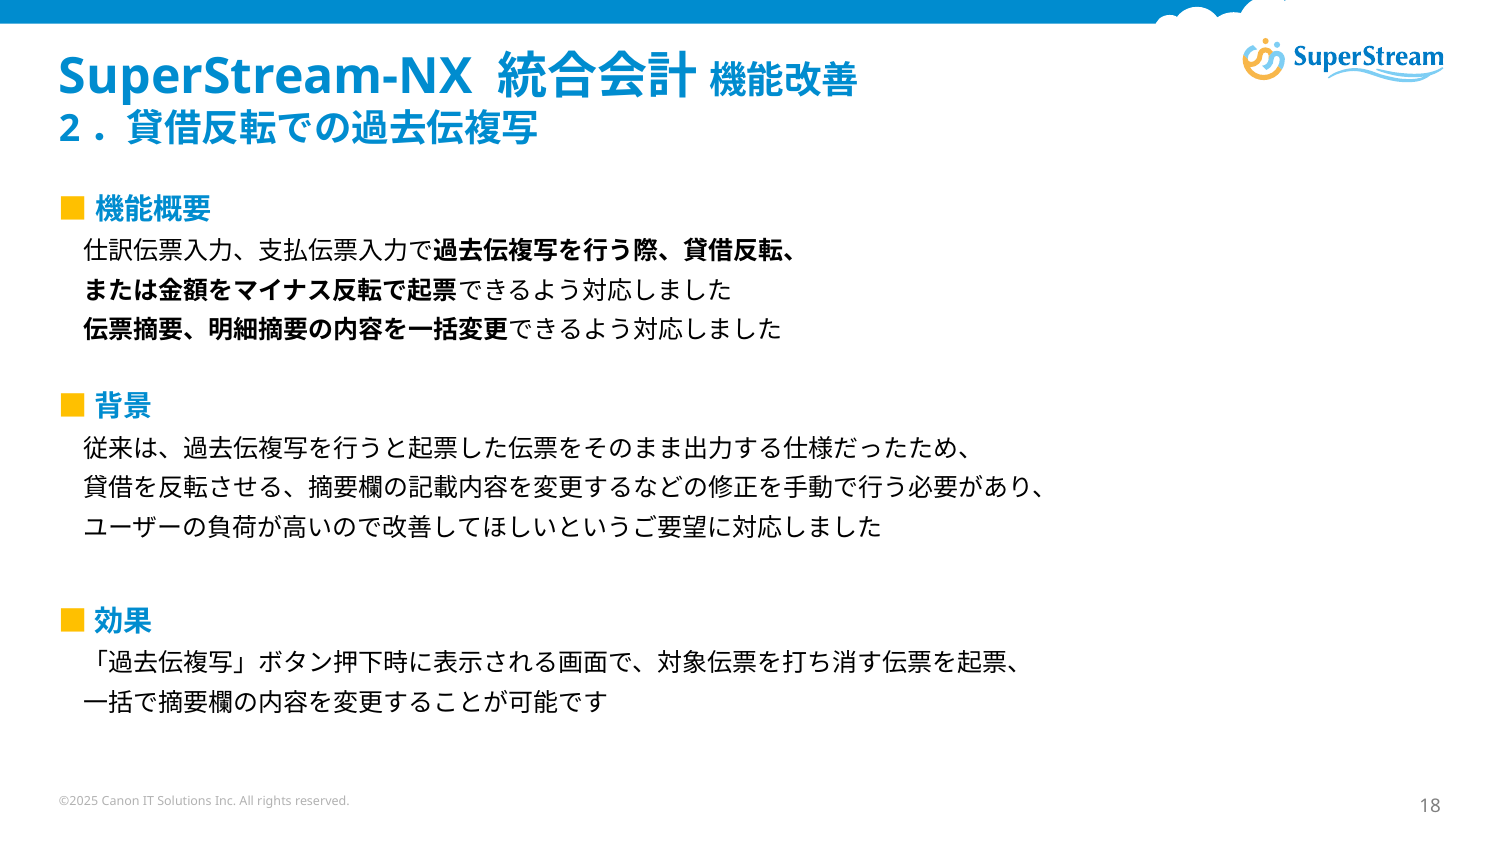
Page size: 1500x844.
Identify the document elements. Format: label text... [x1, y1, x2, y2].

footer ©2025 Canon IT Solutions Inc. All rights reserved. [58, 788, 414, 811]
text_box ■機能概要 仕訳伝票入力、支払伝票入力で過去伝複写を行う際、貸借反転、 または金額をマイナス反転で起票できるよう対応しました 伝票摘要、明細摘要の内容を一括変更できるよう対応しました [58, 185, 1441, 341]
title SuperStream-NX 統合会計 機能改善 2．貸借反転での過去伝複写 [58, 43, 1223, 140]
list ■背景 従来は、過去伝複写を行うと起票した伝票をそのまま出力する仕様だったため、 貸借を反転させる、摘要欄の記載内容を変更するなどの修正を手動で行う必要があり、 ユーザーの負荷が高いので改善してほしいというご要望に対応しました [58, 383, 1441, 553]
text_box ■効果 「過去伝複写」ボタン押下時に表示される画面で、対象伝票を打ち消す伝票を起票、 一括で摘要欄の内容を変更することが可能です [58, 597, 1441, 728]
slide_number 18 [1381, 797, 1441, 820]
